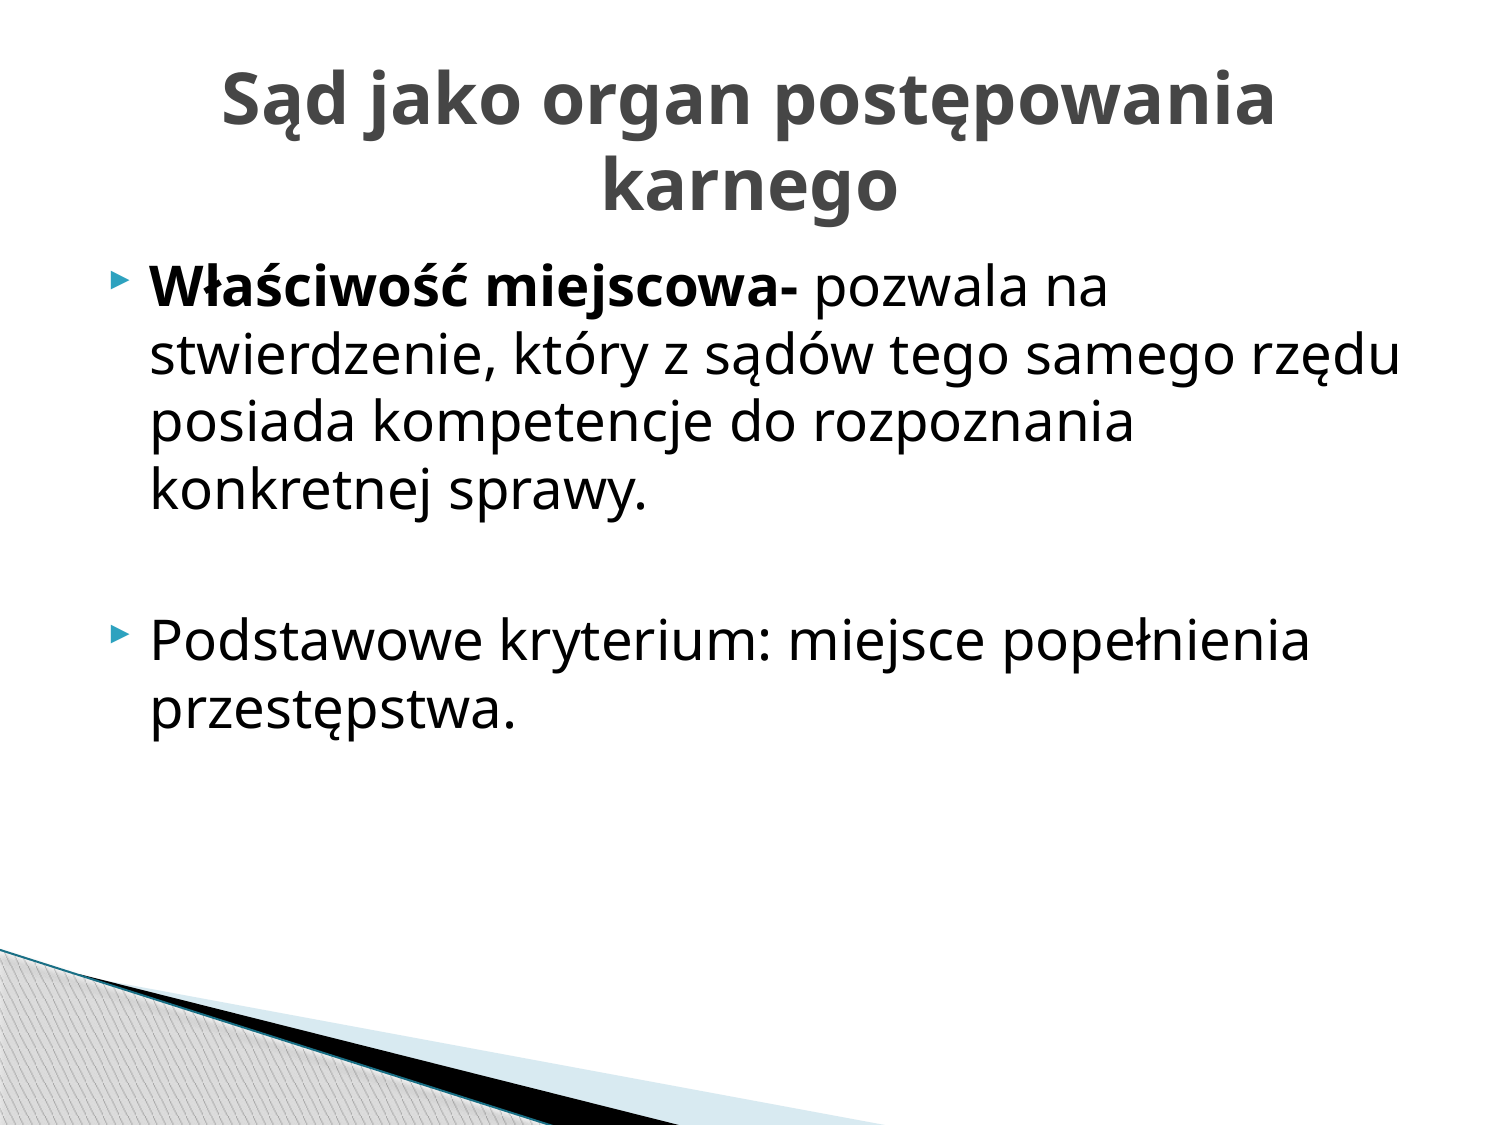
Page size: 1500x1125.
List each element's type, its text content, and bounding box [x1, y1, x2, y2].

list Właściwość miejscowa- pozwala na stwierdzenie, który z sądów tego samego rzędu posiada kompetencje do rozpoznania konkretnej sprawy. Podstawowe kryterium: miejsce popełnienia przestępstwa. [75, 243, 1425, 986]
title Sąd jako organ postępowania karnego [75, 45, 1425, 233]
